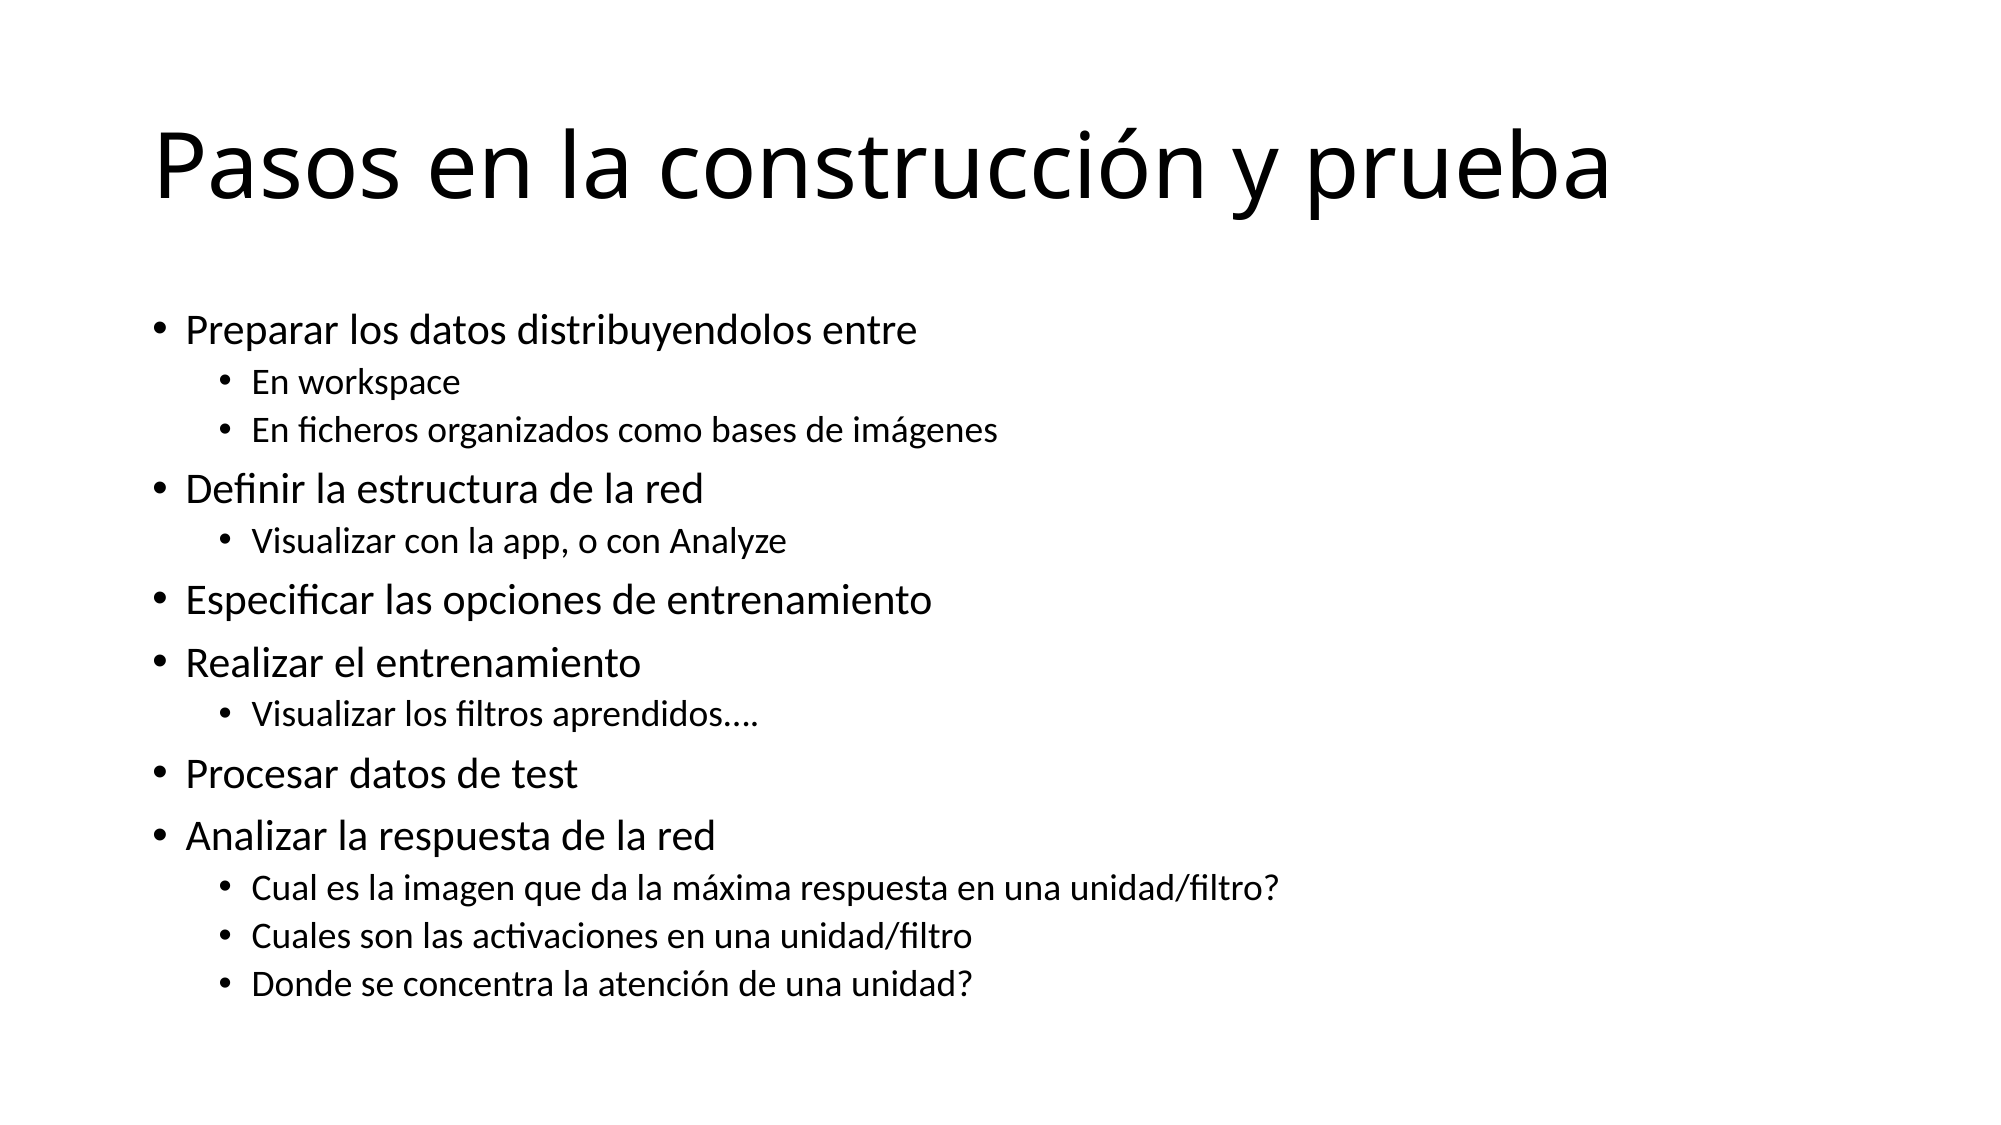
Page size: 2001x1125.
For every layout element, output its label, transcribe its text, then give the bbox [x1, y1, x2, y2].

title Pasos en la construcción y prueba [137, 59, 1863, 278]
list Preparar los datos distribuyendolos entre En workspace En ficheros organizados como bases de imágenes Definir la estructura de la red Visualizar con la app, o con Analyze Especificar las opciones de entrenamiento Realizar el entrenamiento Visualizar los filtros aprendidos…. Procesar datos de test Analizar la respuesta de la red Cual es la imagen que da la máxima respuesta en una unidad/filtro? Cuales son las activaciones en una unidad/filtro Donde se concentra la atención de una unidad? [137, 299, 1863, 1014]
